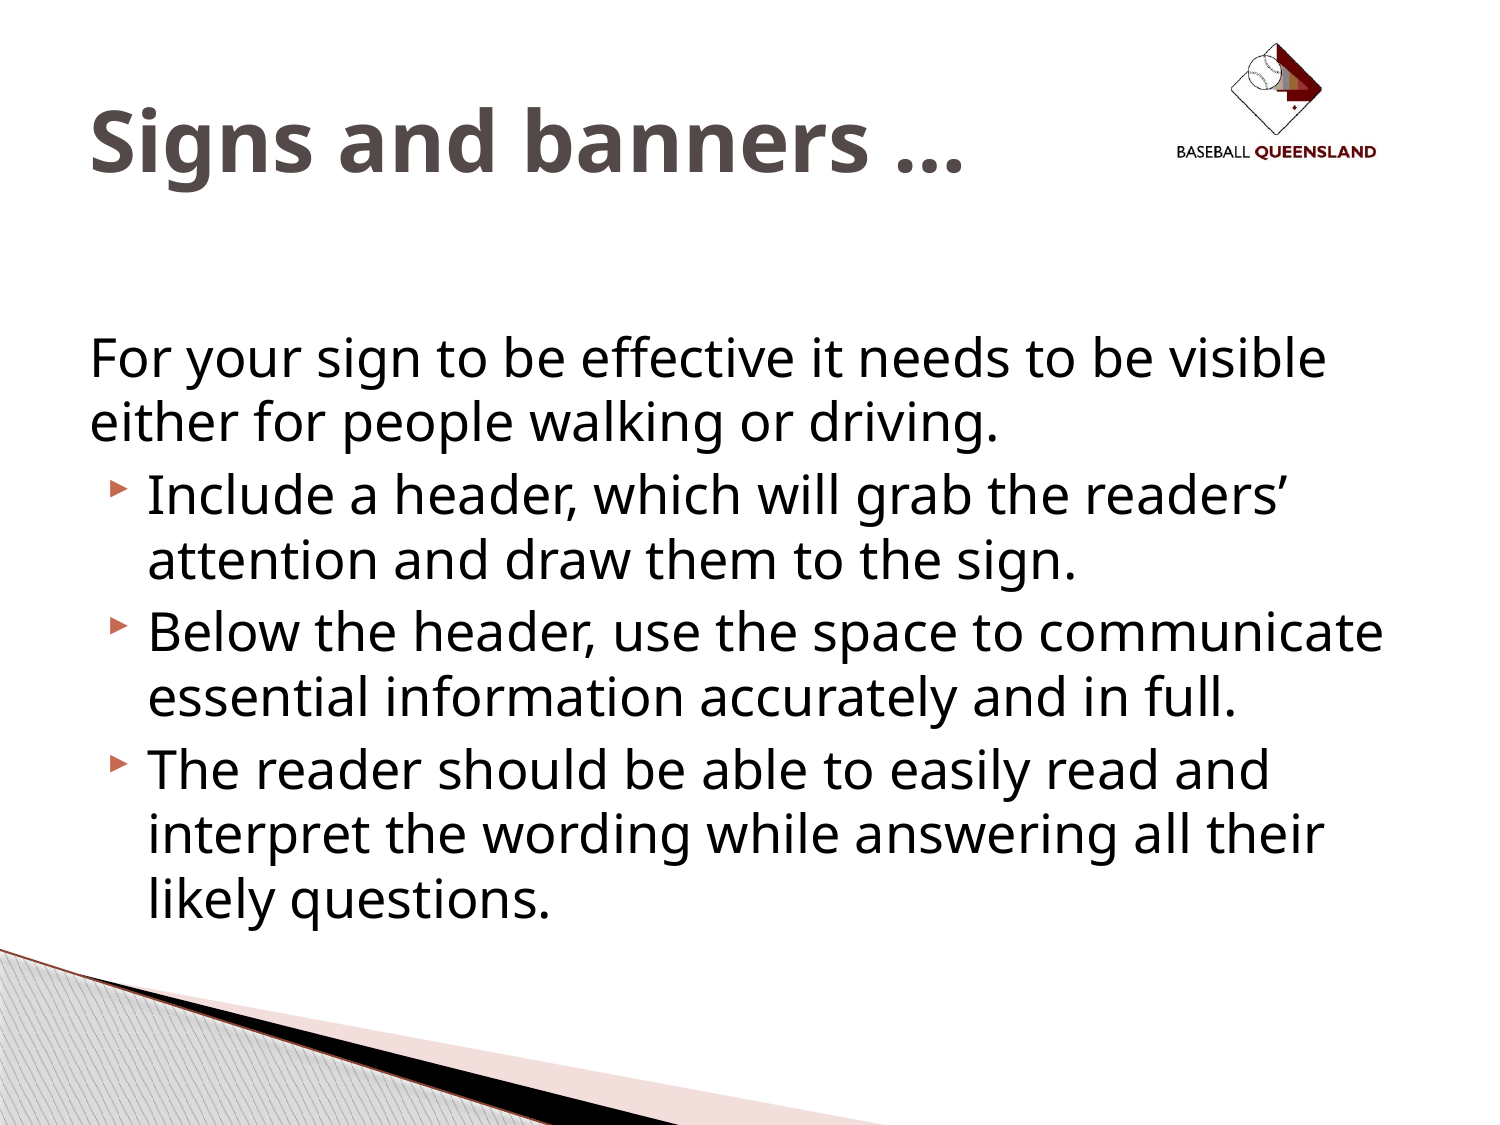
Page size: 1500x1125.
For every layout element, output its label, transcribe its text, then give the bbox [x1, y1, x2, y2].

title Signs and banners … [75, 45, 1425, 233]
list For your sign to be effective it needs to be visible either for people walking or driving. Include a header, which will grab the readers’ attention and draw them to the sign. Below the header, use the space to communicate essential information accurately and in full. The reader should be able to easily read and interpret the wording while answering all their likely questions. [75, 243, 1425, 986]
picture [1174, 42, 1379, 161]
